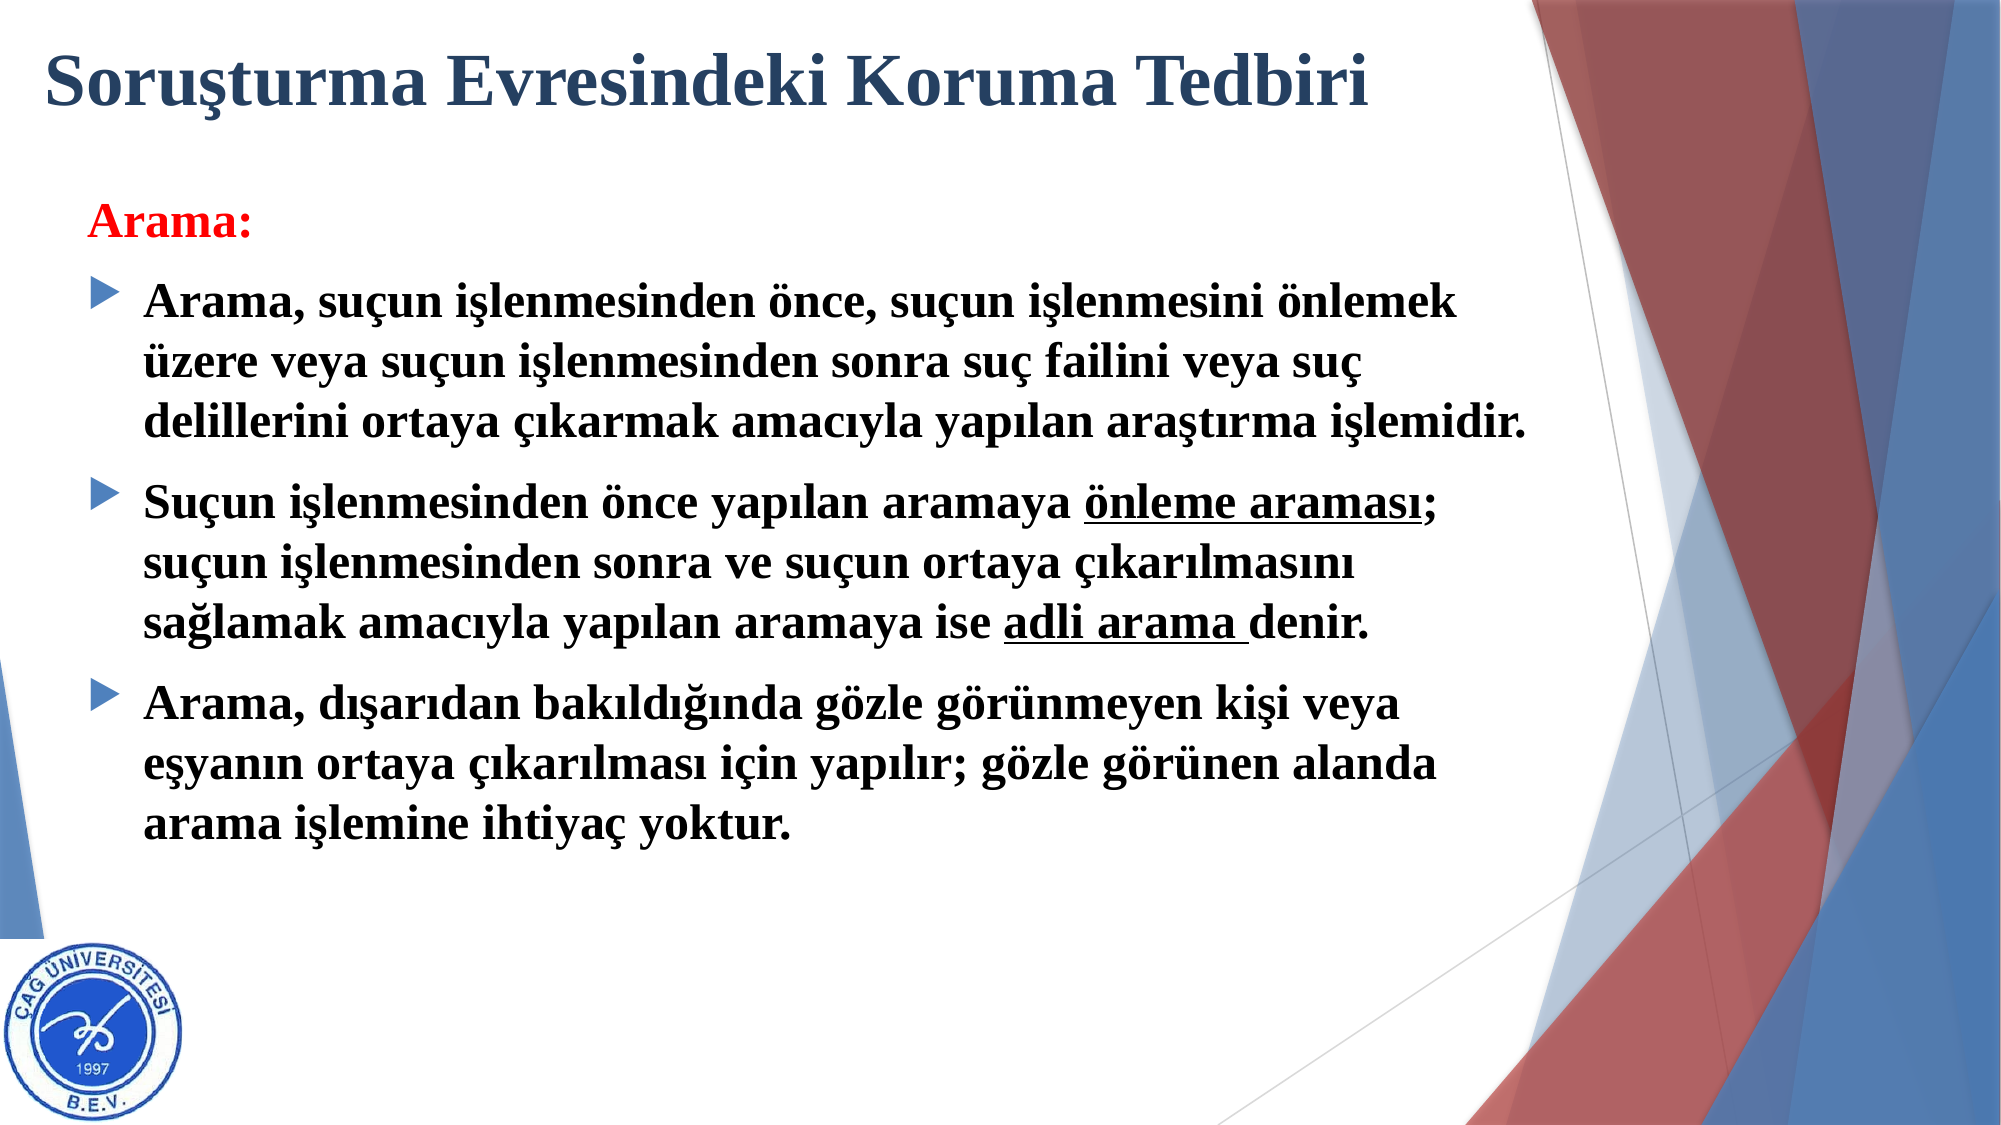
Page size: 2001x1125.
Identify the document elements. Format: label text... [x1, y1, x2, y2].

title Soruşturma Evresindeki Koruma Tedbiri [29, 23, 1522, 317]
picture [0, 939, 187, 1125]
list Arama: Arama, suçun işlenmesinden önce, suçun işlenmesini önlemek üzere veya suçun işlenmesinden sonra suç failini veya suç delillerini ortaya çıkarmak amacıyla yapılan araştırma işlemidir. Suçun işlenmesinden önce yapılan aramaya önleme araması; suçun işlenmesinden sonra ve suçun ortaya çıkarılmasını sağlamak amacıyla yapılan aramaya ise adli arama denir. Arama, dışarıdan bakıldığında gözle görünmeyen kişi veya eşyanın ortaya çıkarılması için yapılır; gözle görünen alanda arama işlemine ihtiyaç yoktur. [71, 179, 1553, 1051]
